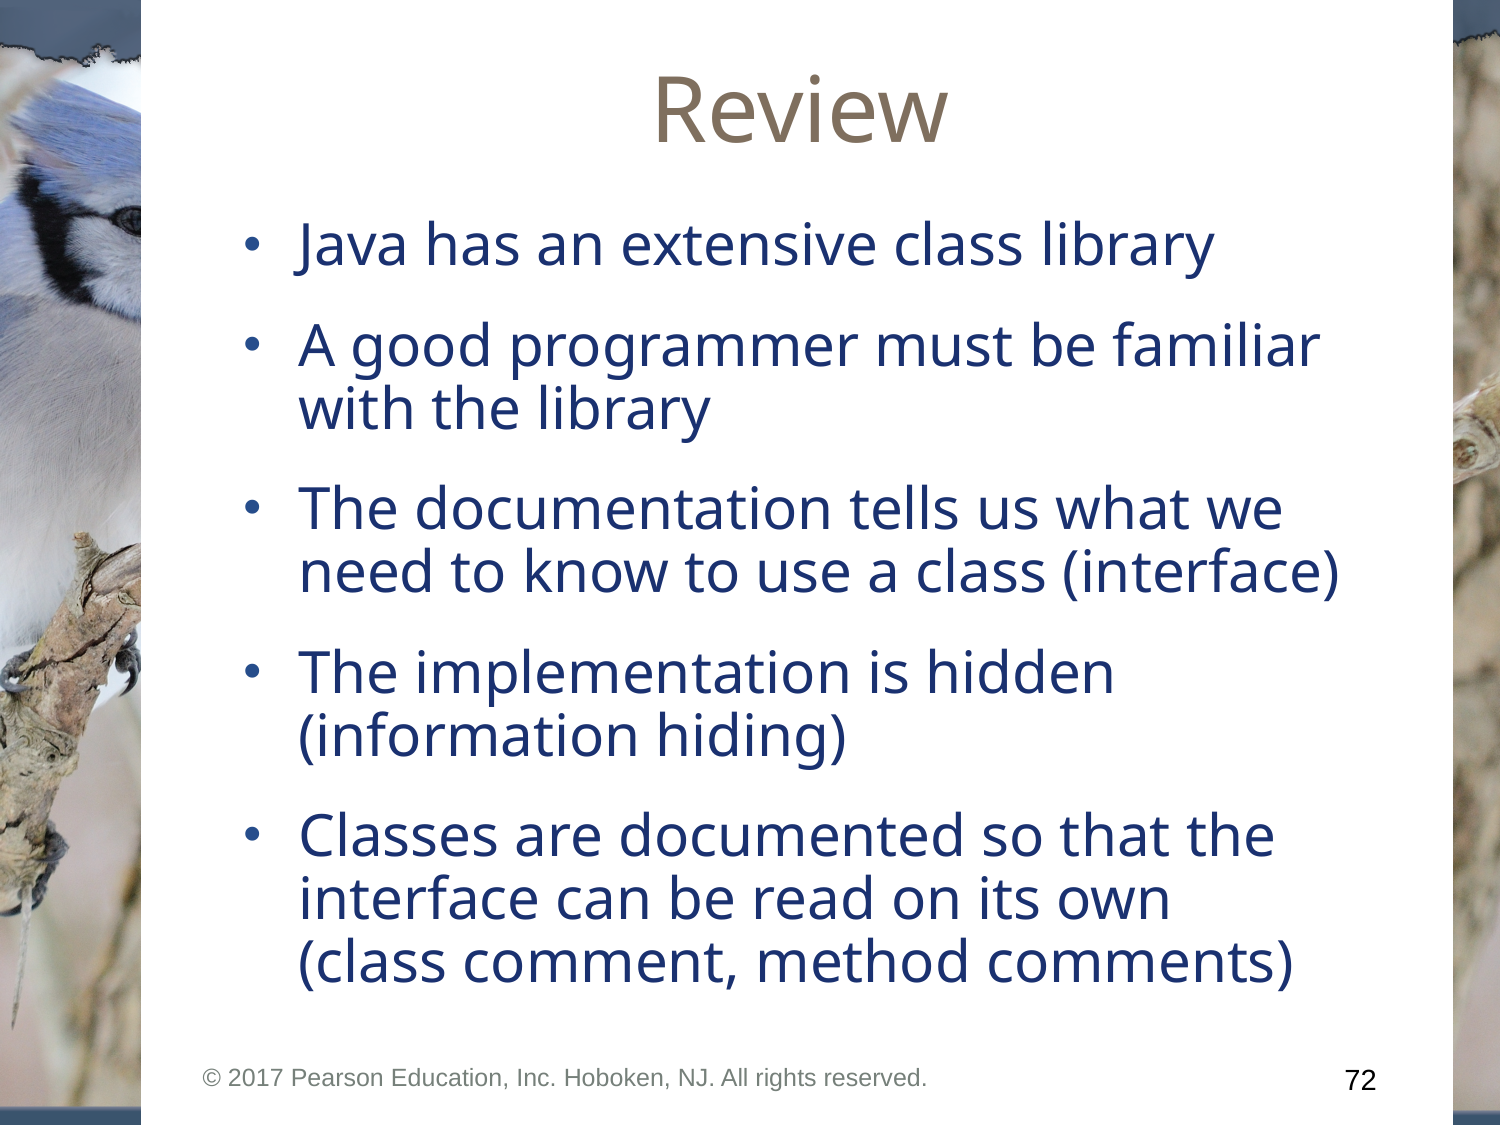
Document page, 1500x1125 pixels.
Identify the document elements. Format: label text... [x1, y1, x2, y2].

picture [1453, 0, 1500, 1125]
picture [0, 0, 141, 1125]
title Review [162, 62, 1438, 149]
list Java has an extensive class library A good programmer must be familiar with the library The documentation tells us what we need to know to use a class (interface) The implementation is hidden (information hiding) Classes are documented so that the interface can be read on its own (class comment, method comments) [227, 208, 1373, 1012]
footer © 2017 Pearson Education, Inc. Hoboken, NJ. All rights reserved. [187, 1054, 1325, 1105]
